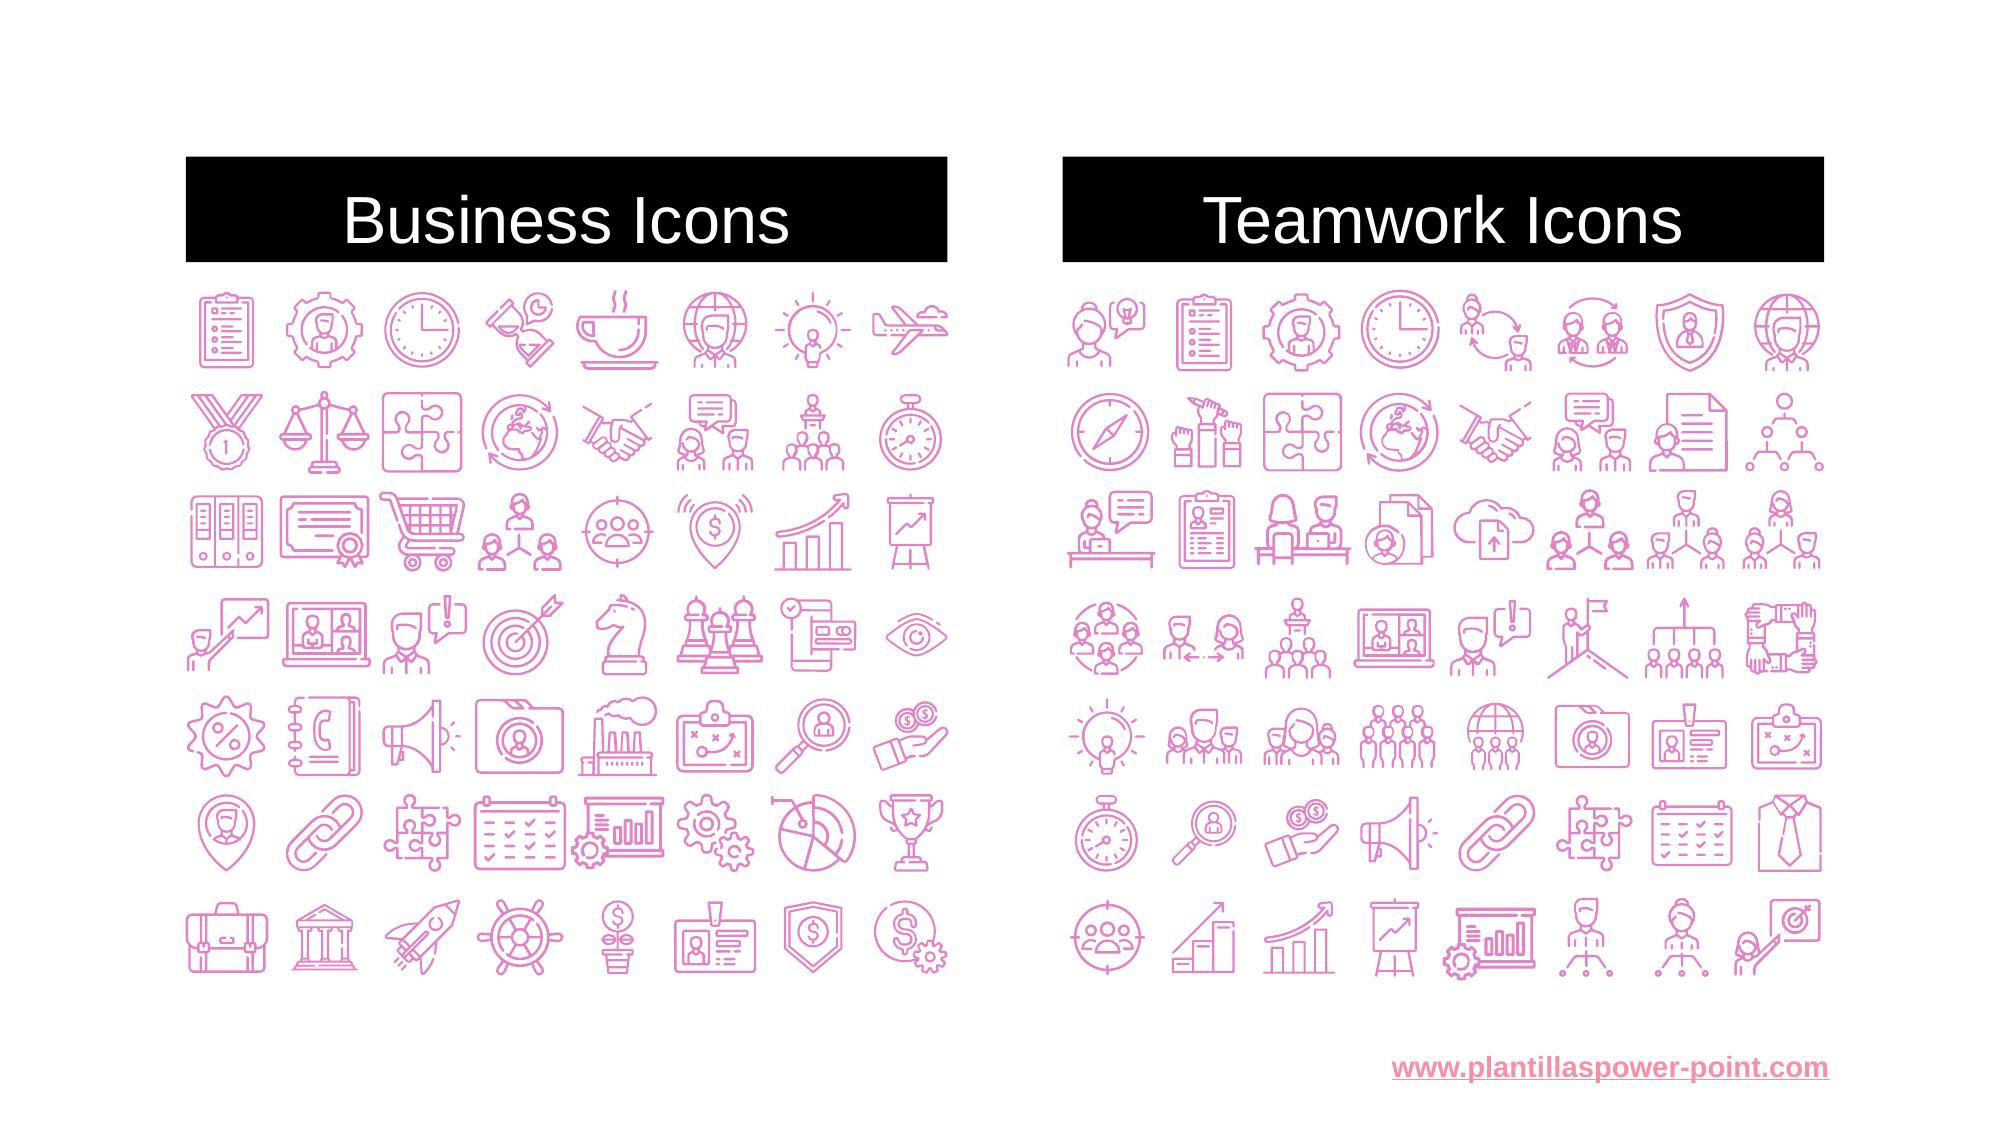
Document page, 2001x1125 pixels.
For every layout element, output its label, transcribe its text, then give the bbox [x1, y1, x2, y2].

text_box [1644, 597, 1724, 679]
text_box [1175, 293, 1233, 372]
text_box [1264, 597, 1332, 679]
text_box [675, 699, 755, 773]
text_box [190, 495, 264, 569]
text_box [190, 393, 264, 471]
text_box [782, 393, 845, 472]
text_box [873, 900, 948, 974]
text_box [1069, 899, 1146, 976]
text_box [1353, 608, 1435, 669]
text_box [577, 695, 658, 777]
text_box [1178, 489, 1236, 570]
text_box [476, 898, 564, 976]
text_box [281, 601, 372, 668]
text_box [1742, 489, 1821, 570]
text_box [1070, 392, 1150, 472]
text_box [473, 795, 567, 871]
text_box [378, 491, 467, 572]
text_box [482, 594, 564, 676]
text_box [279, 390, 370, 474]
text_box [682, 291, 748, 369]
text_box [1651, 703, 1728, 770]
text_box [677, 493, 754, 570]
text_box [886, 493, 935, 570]
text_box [1466, 702, 1525, 771]
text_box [283, 794, 365, 872]
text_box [1171, 800, 1237, 866]
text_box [1360, 796, 1439, 870]
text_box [1557, 297, 1629, 368]
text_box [676, 793, 755, 872]
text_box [872, 304, 949, 356]
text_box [570, 796, 665, 870]
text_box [1442, 907, 1537, 981]
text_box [580, 495, 655, 569]
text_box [1165, 708, 1243, 765]
text_box [383, 793, 462, 872]
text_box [1453, 498, 1535, 561]
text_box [872, 700, 950, 772]
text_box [1359, 392, 1439, 472]
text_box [1171, 901, 1235, 974]
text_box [1253, 493, 1352, 566]
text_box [1456, 794, 1538, 872]
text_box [384, 291, 461, 368]
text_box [186, 597, 270, 672]
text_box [1734, 898, 1821, 977]
text_box [381, 392, 463, 473]
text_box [1068, 697, 1146, 775]
text_box [1263, 392, 1343, 472]
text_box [676, 393, 754, 471]
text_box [1648, 392, 1729, 473]
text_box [477, 492, 562, 572]
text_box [1546, 488, 1634, 571]
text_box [774, 698, 851, 775]
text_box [575, 289, 659, 371]
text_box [1744, 601, 1818, 676]
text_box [779, 597, 857, 673]
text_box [1753, 293, 1821, 372]
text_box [198, 291, 255, 369]
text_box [1653, 292, 1726, 373]
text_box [1651, 799, 1733, 867]
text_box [774, 291, 852, 369]
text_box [1065, 794, 1142, 872]
text_box [1364, 494, 1434, 565]
text_box [676, 595, 763, 675]
text_box Teamwork Icons [1062, 156, 1825, 263]
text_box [783, 900, 843, 974]
text_box [1359, 705, 1436, 769]
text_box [1263, 707, 1340, 766]
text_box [1262, 900, 1336, 974]
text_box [885, 612, 948, 657]
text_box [382, 699, 462, 774]
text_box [870, 393, 947, 471]
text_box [1458, 401, 1533, 464]
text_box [481, 393, 559, 471]
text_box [1558, 897, 1614, 978]
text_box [1757, 794, 1822, 873]
text_box Business Icons [185, 156, 948, 263]
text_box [601, 900, 635, 975]
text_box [185, 694, 267, 778]
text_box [1546, 597, 1629, 679]
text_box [1750, 703, 1823, 770]
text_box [673, 901, 757, 974]
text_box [285, 291, 364, 369]
text_box [1556, 794, 1633, 872]
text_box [595, 593, 648, 676]
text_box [581, 402, 653, 463]
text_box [1744, 392, 1825, 472]
text_box [291, 903, 358, 971]
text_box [383, 899, 461, 976]
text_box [1646, 489, 1725, 570]
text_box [1263, 798, 1341, 868]
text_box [878, 793, 944, 872]
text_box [773, 492, 852, 571]
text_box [382, 594, 468, 675]
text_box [484, 291, 555, 369]
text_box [1360, 289, 1441, 370]
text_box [1069, 601, 1144, 676]
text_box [1554, 704, 1631, 769]
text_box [474, 698, 565, 775]
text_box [1170, 396, 1243, 468]
text_box www.plantillaspower-point.com [1354, 1040, 1933, 1076]
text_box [185, 901, 269, 974]
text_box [279, 495, 370, 569]
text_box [1369, 897, 1420, 978]
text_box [1162, 613, 1245, 663]
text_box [1450, 599, 1532, 677]
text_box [1459, 293, 1532, 372]
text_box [287, 696, 361, 777]
text_box [770, 793, 857, 872]
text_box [1262, 293, 1341, 372]
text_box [1552, 392, 1632, 472]
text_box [1066, 490, 1156, 569]
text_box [197, 794, 256, 872]
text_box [1654, 897, 1710, 978]
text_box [1067, 297, 1146, 368]
